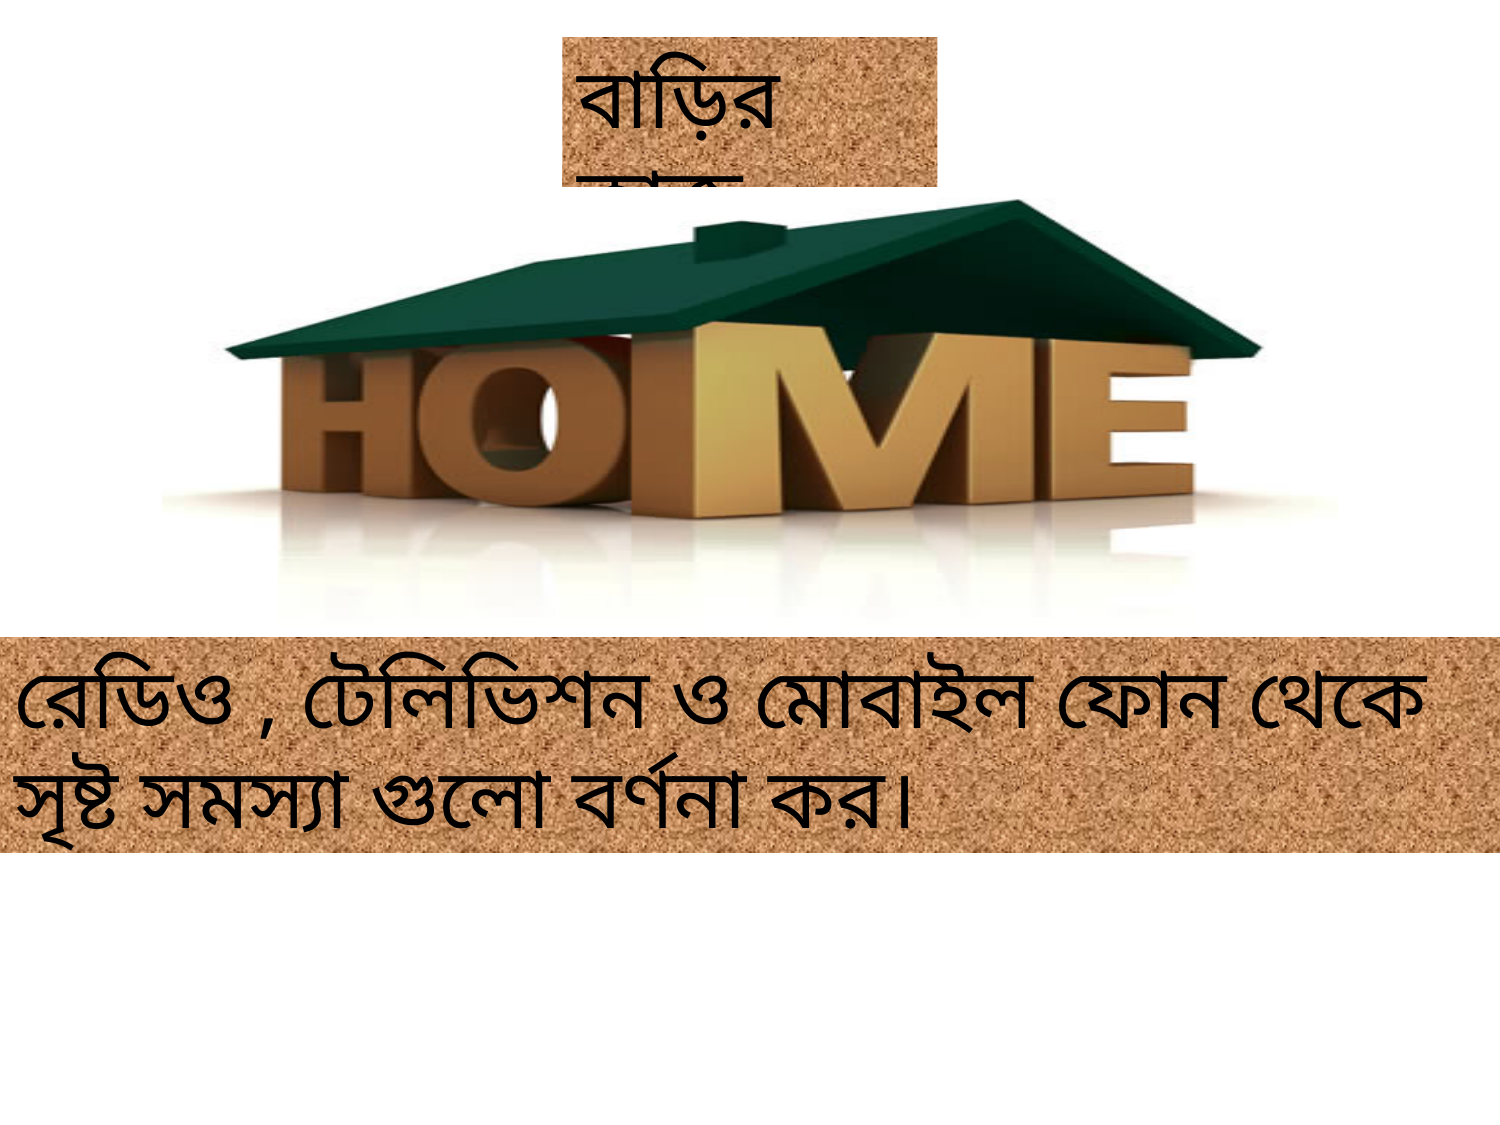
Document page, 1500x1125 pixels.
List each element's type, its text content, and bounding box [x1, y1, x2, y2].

picture [162, 187, 1338, 646]
text_box রেডিও , টেলিভিশন ও মোবাইল ফোন থেকে সৃষ্ট সমস্যা গুলো বর্ণনা কর। [0, 637, 1500, 853]
text_box বাড়ির কাজ [562, 37, 938, 185]
